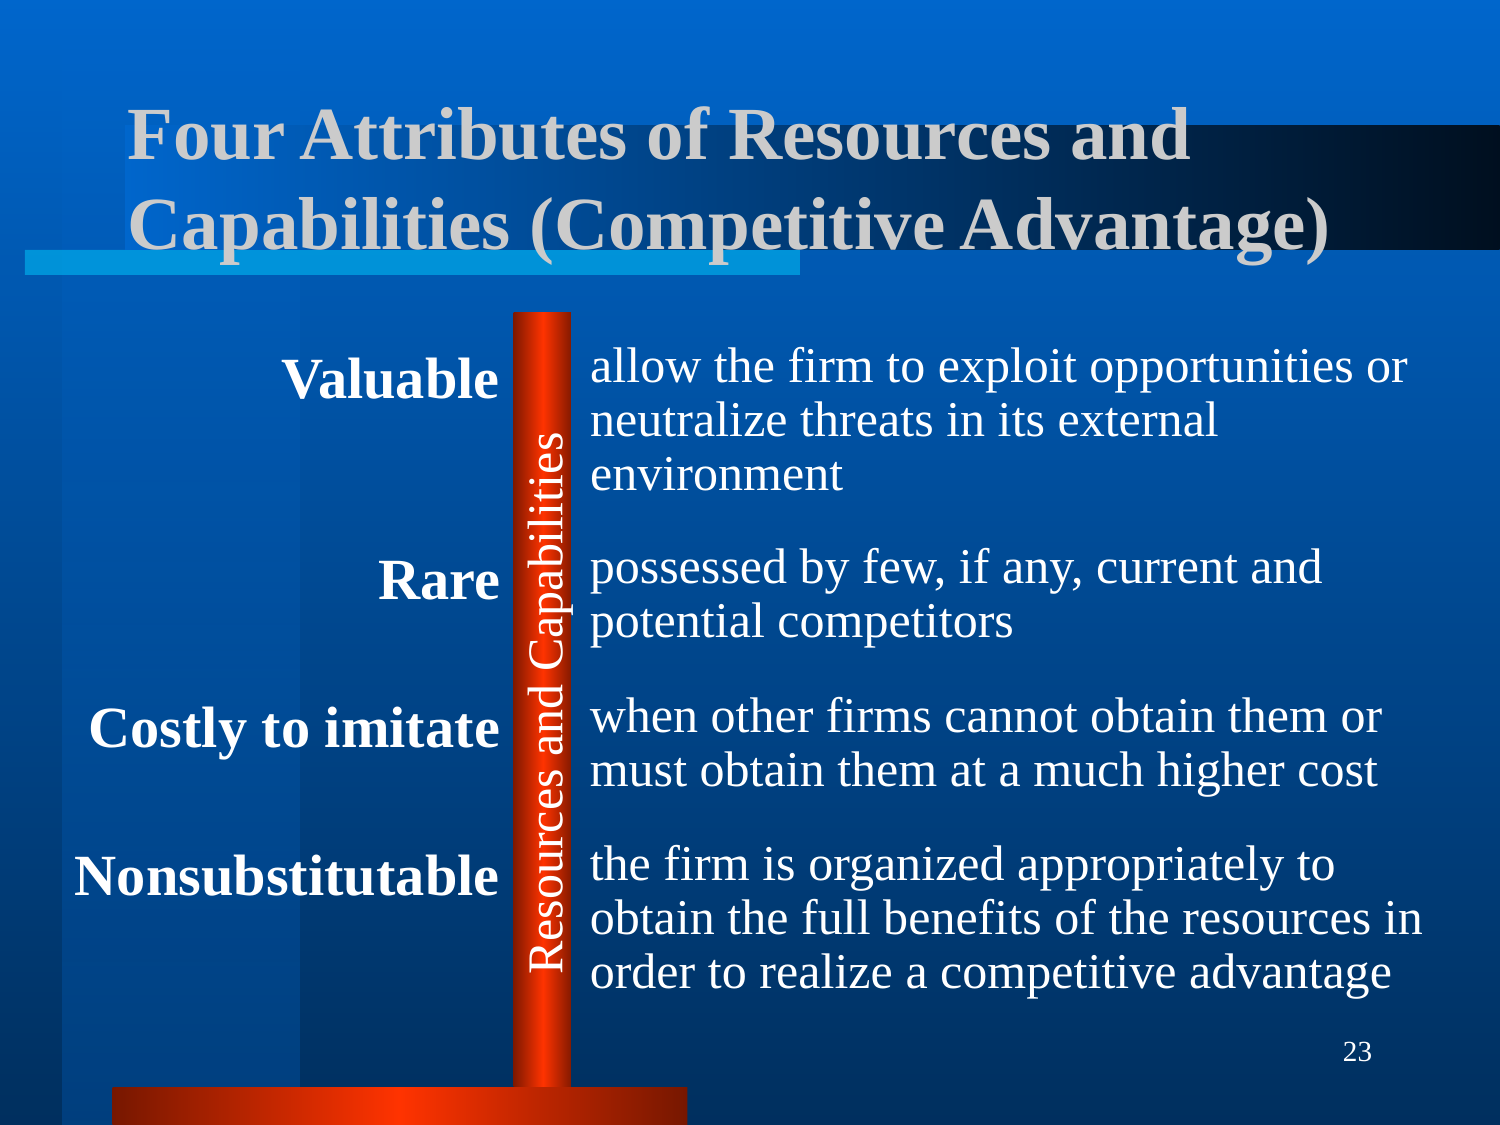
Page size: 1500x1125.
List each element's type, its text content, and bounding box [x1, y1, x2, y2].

text_box Valuable [227, 332, 513, 417]
title Four Attributes of Resources and Capabilities (Competitive Advantage) [112, 80, 1388, 269]
text_box the firm is organized appropriately to obtain the full benefits of the resources in order to realize a competitive advantage [575, 829, 1439, 1007]
text_box [112, 1087, 688, 1125]
text_box Nonsubstitutable [65, 829, 504, 915]
text_box Costly to imitate [76, 682, 504, 767]
text_box Resources and Capabilities [504, 417, 580, 990]
text_box [513, 990, 571, 1087]
text_box allow the firm to exploit opportunities or neutralize threats in its external environment [575, 332, 1450, 509]
text_box [513, 312, 571, 417]
slide_number 23 [1074, 1012, 1388, 1088]
text_box Rare [262, 533, 504, 619]
text_box when other firms cannot obtain them or must obtain them at a much higher cost [580, 681, 1435, 805]
text_box possessed by few, if any, current and potential competitors [580, 533, 1490, 656]
